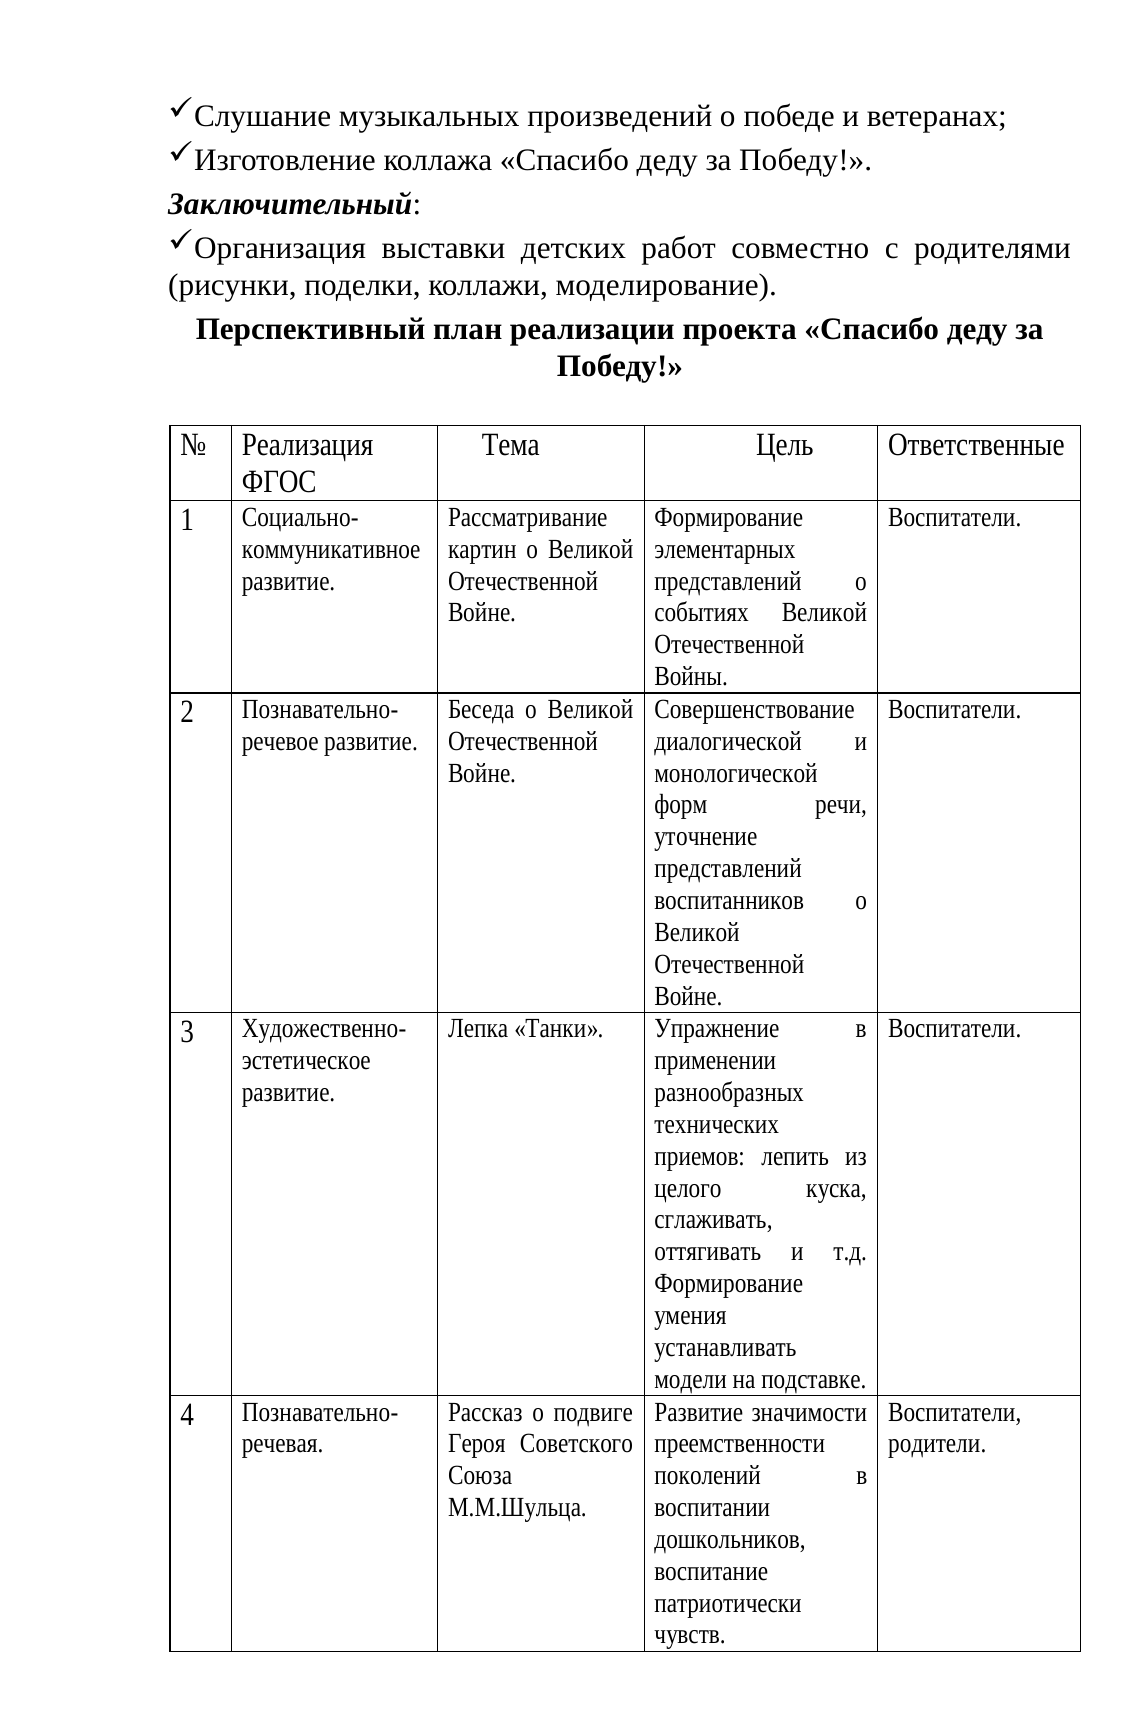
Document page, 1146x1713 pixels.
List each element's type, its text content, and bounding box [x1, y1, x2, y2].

picture [151, 424, 1082, 1713]
list Слушание музыкальных произведений о победе и ветеранах; Изготовление коллажа «Спасибо деду за Победу!». Заключительный: Организация выставки детских работ совместно с родителями (рисунки, поделки, коллажи, моделирование). Перспективный план реализации проекта «Спасибо деду за Победу!» [151, 87, 1089, 1530]
